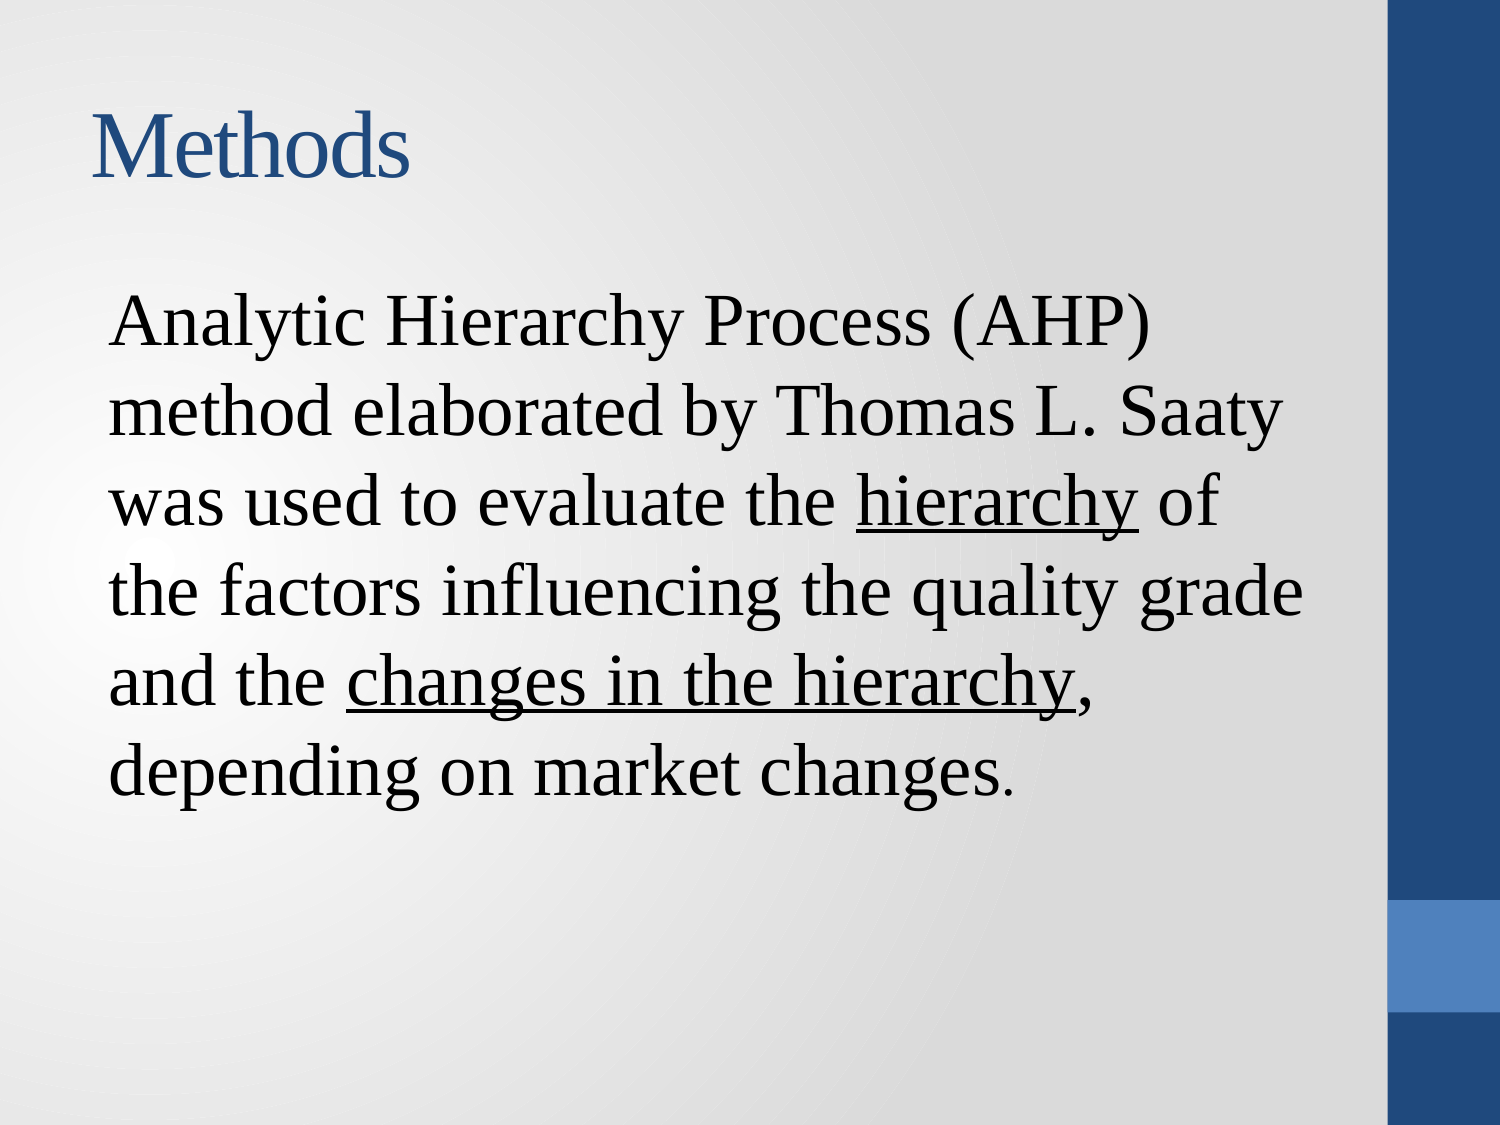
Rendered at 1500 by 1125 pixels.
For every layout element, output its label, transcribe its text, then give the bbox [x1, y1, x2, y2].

list Analytic Hierarchy Process (AHP) method elaborated by Thomas L. Saaty was used to evaluate the hierarchy of the factors influencing the quality grade and the changes in the hierarchy, depending on market changes. [74, 262, 1326, 1051]
title Methods [75, 45, 1325, 233]
